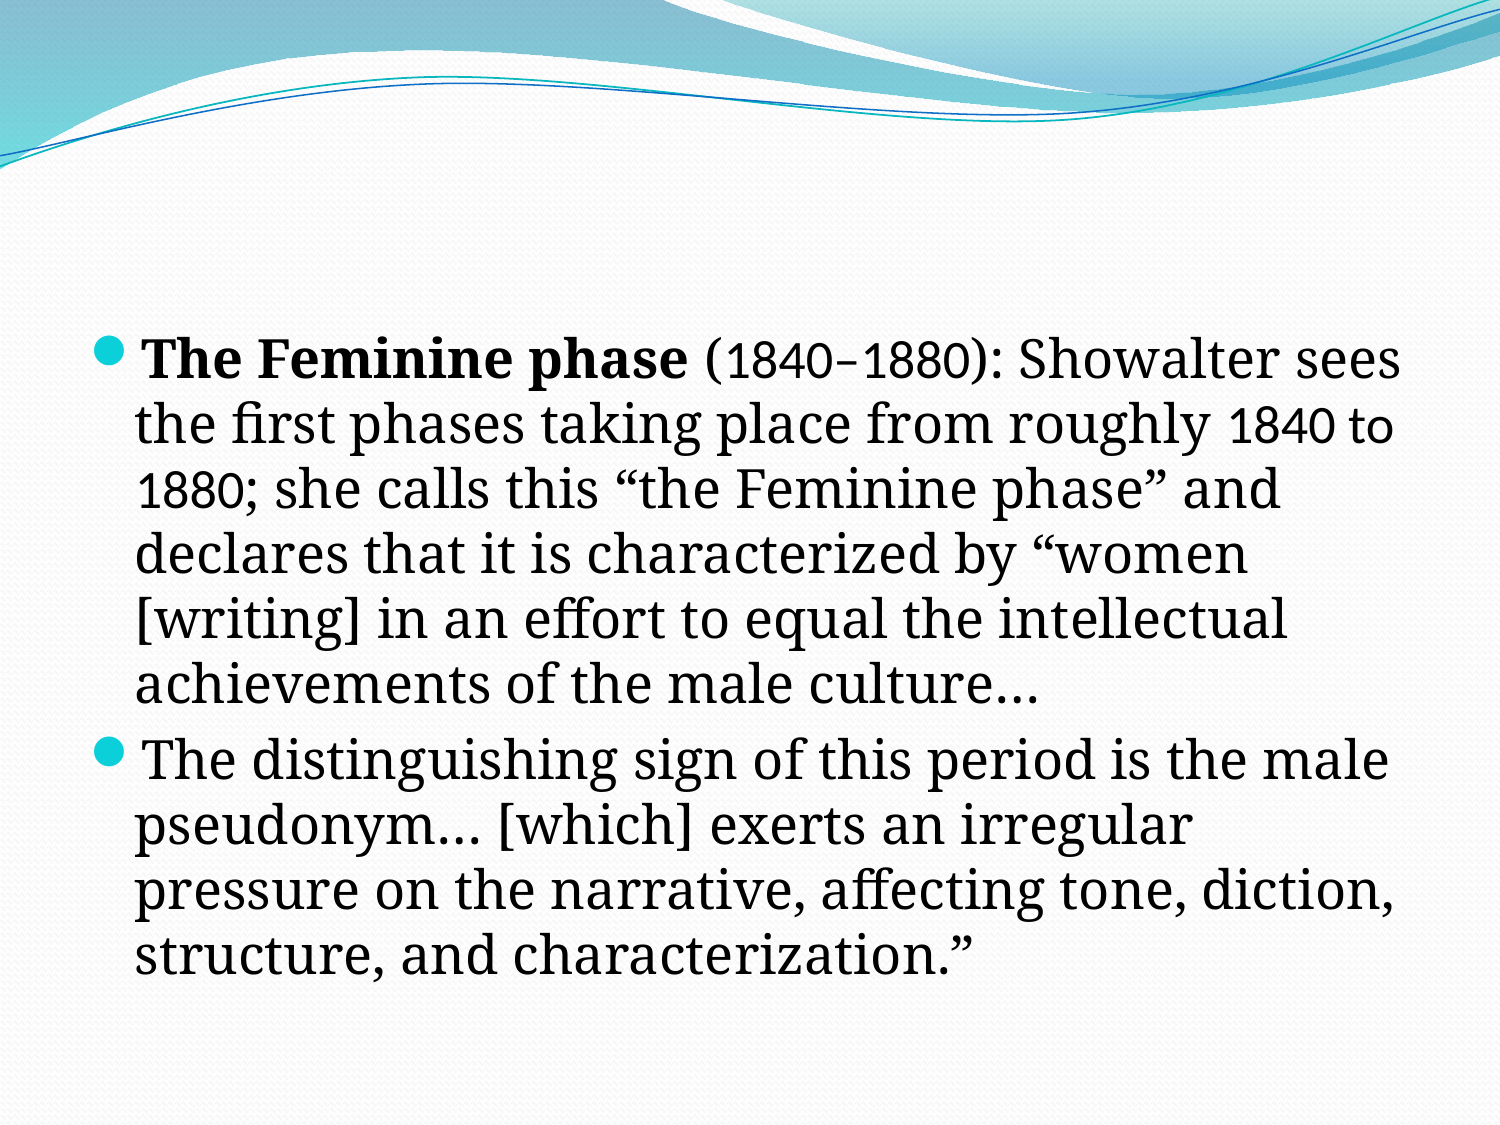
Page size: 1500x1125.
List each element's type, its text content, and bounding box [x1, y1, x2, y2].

list The Feminine phase (1840–1880): Showalter sees the first phases taking place from roughly 1840 to 1880; she calls this “the Feminine phase” and declares that it is characterized by “women [writing] in an effort to equal the intellectual achievements of the male culture… The distinguishing sign of this period is the male pseudonym… [which] exerts an irregular pressure on the narrative, affecting tone, diction, structure, and characterization.” [75, 317, 1425, 1038]
